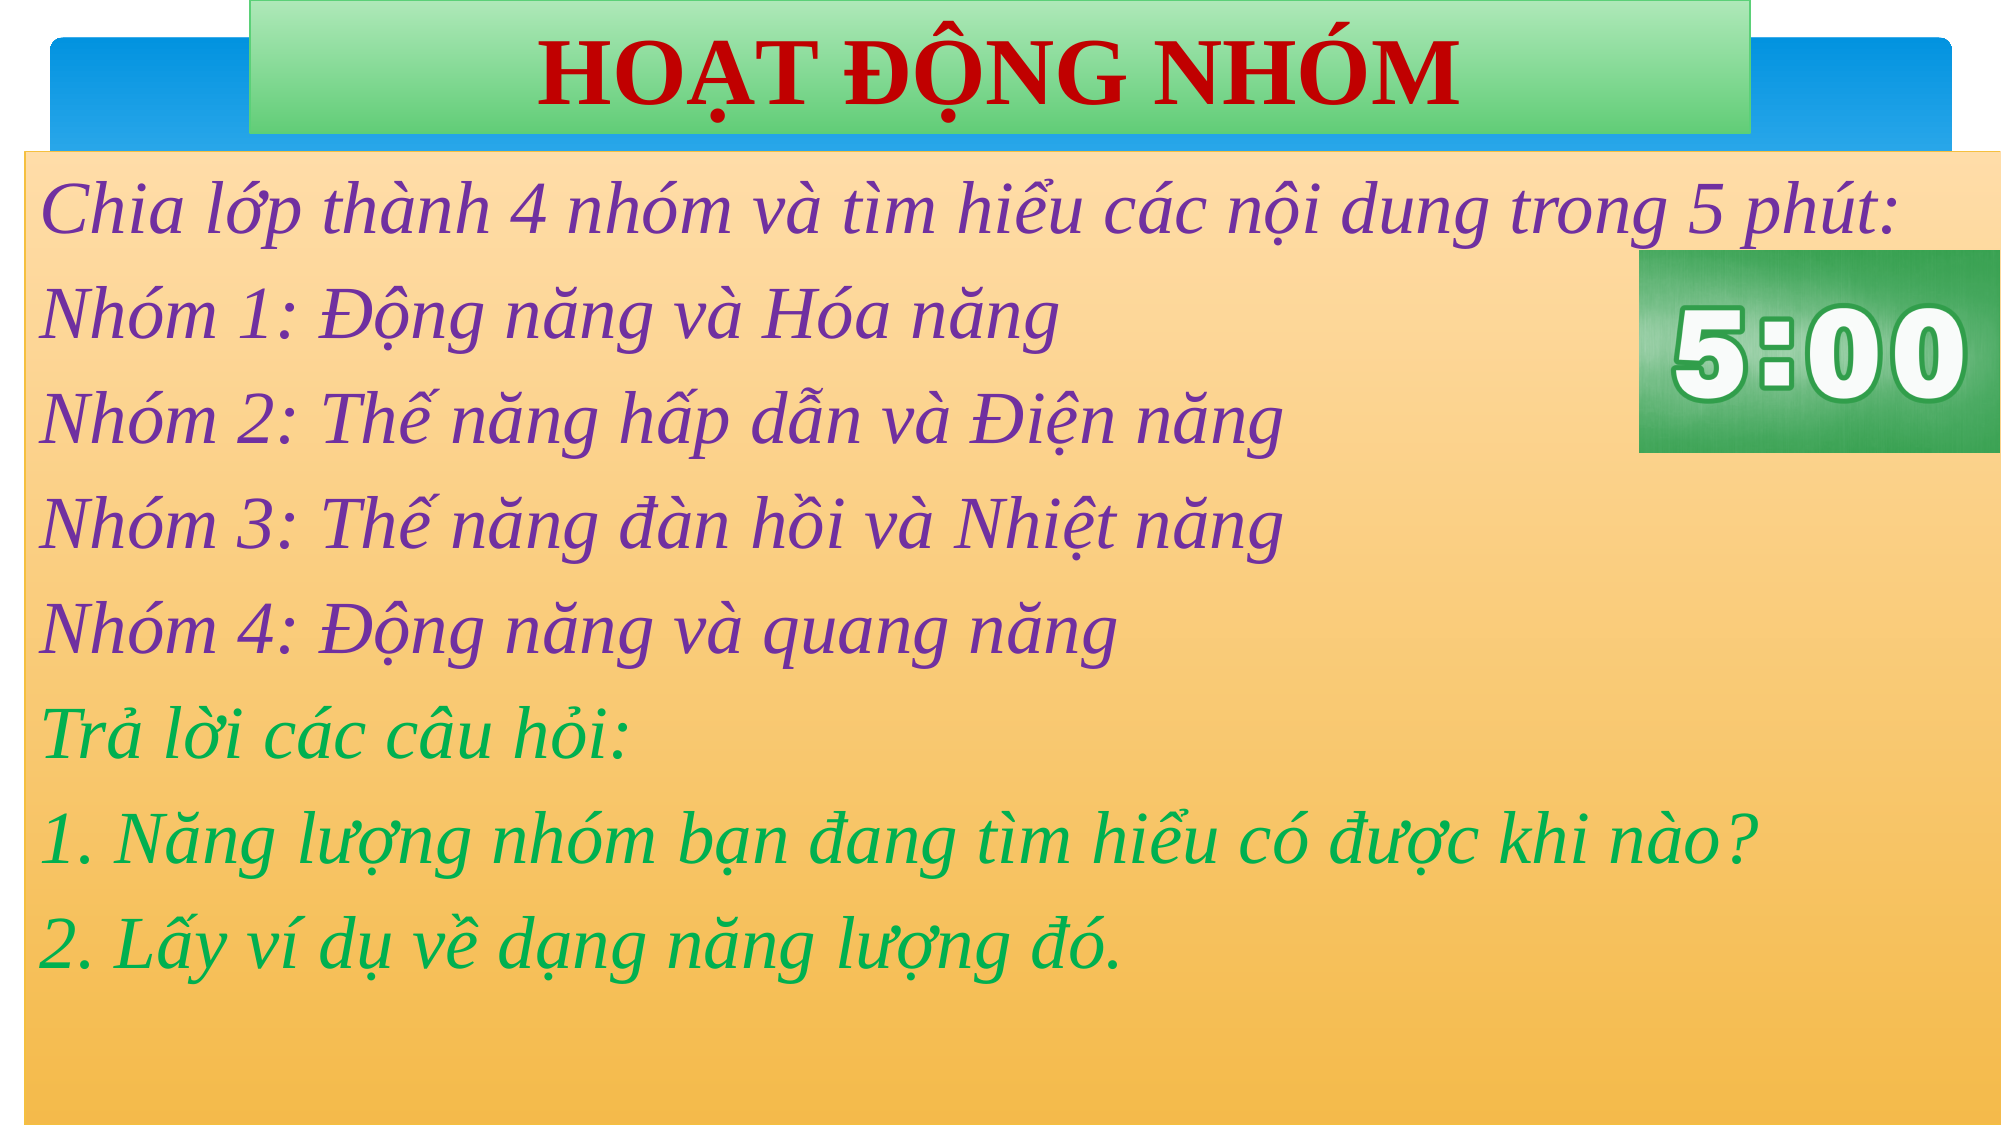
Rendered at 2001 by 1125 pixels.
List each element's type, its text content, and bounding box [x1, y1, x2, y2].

title HOẠT ĐỘNG NHÓM [249, 0, 1751, 134]
list Chia lớp thành 4 nhóm và tìm hiểu các nội dung trong 5 phút: Nhóm 1: Động năng và Hóa năng Nhóm 2: Thế năng hấp dẫn và Điện năng Nhóm 3: Thế năng đàn hồi và Nhiệt năng Nhóm 4: Động năng và quang năng Trả lời các câu hỏi: 1. Năng lượng nhóm bạn đang tìm hiểu có được khi nào? 2. Lấy ví dụ về dạng năng lượng đó. [24, 151, 2000, 1125]
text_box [1638, 249, 2000, 454]
